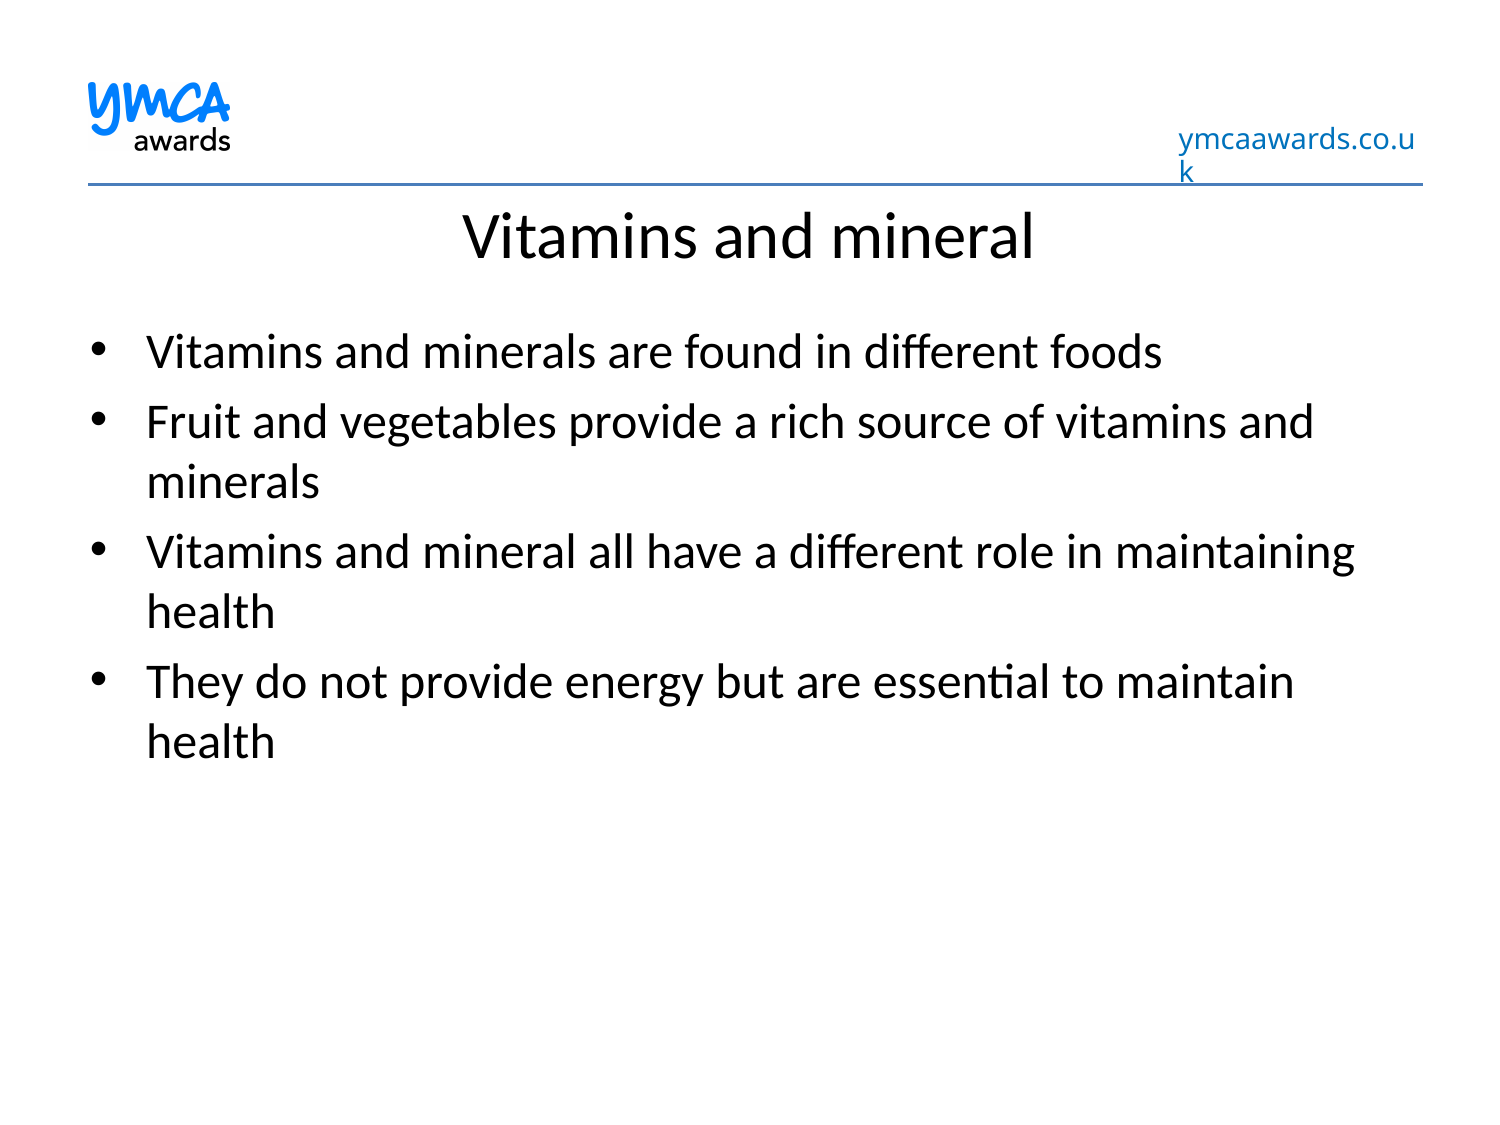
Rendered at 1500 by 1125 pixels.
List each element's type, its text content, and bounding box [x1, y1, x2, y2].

text_box Vitamins and mineral [73, 184, 1424, 372]
picture [88, 82, 230, 151]
text_box Vitamins and minerals are found in different foods Fruit and vegetables provide a rich source of vitamins and minerals Vitamins and mineral all have a different role in maintaining health They do not provide energy but are essential to maintain health [74, 310, 1425, 1054]
